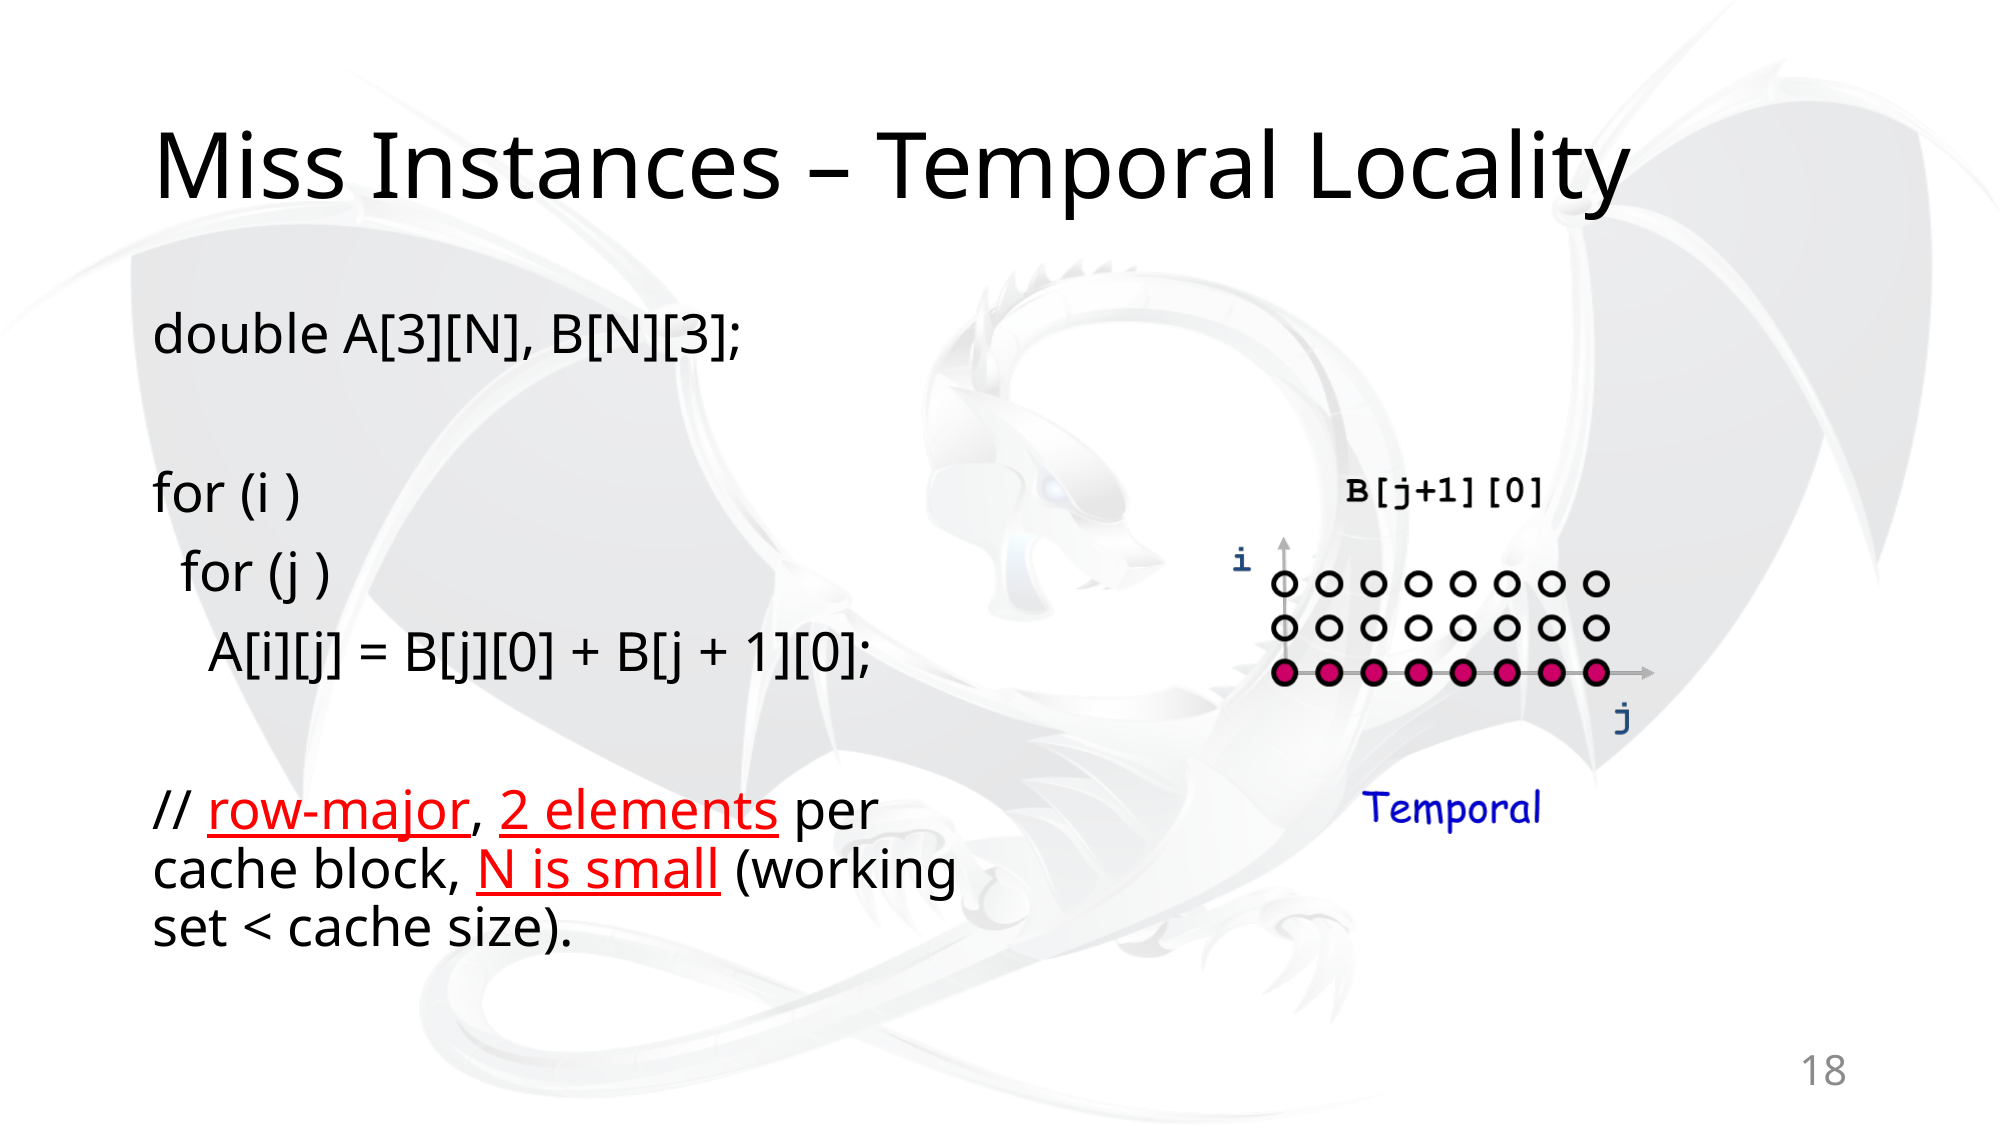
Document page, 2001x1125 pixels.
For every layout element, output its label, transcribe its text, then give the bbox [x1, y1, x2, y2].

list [1207, 456, 1668, 857]
slide_number 18 [1412, 1042, 1863, 1103]
title Miss Instances – Temporal Locality [137, 59, 1863, 278]
